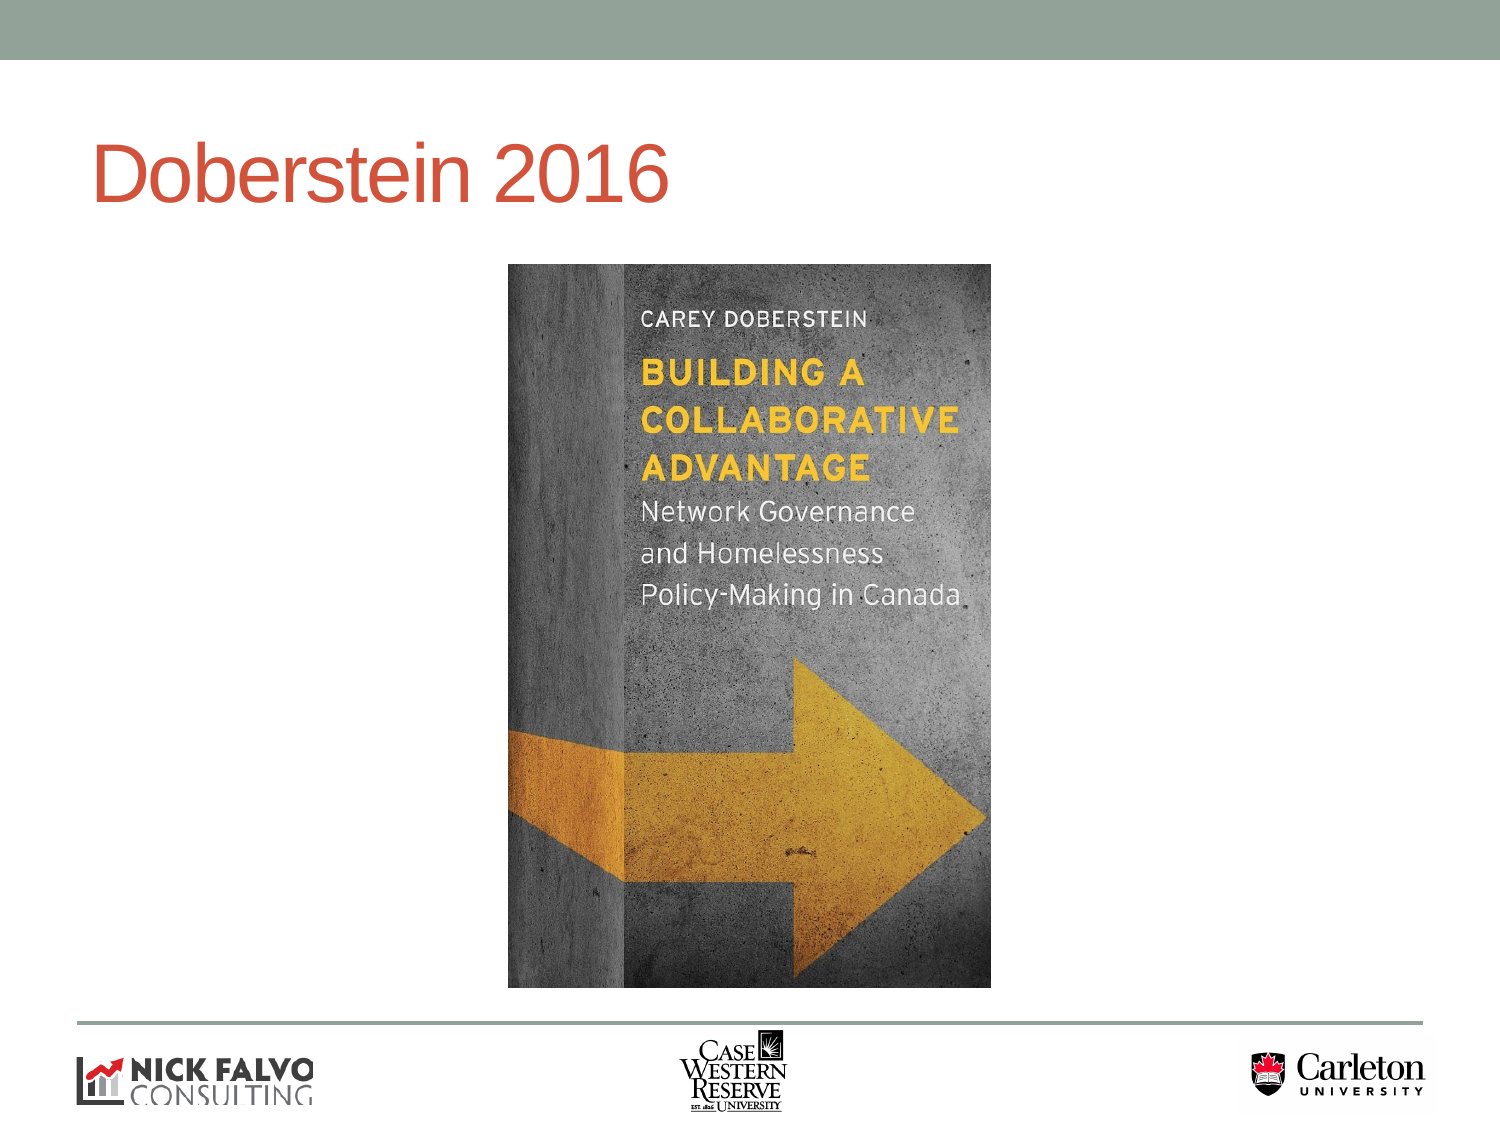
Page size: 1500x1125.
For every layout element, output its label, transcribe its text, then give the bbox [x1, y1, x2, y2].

title Doberstein 2016 [75, 87, 1425, 250]
picture [1237, 1035, 1436, 1114]
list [508, 262, 992, 988]
picture [679, 1030, 793, 1120]
